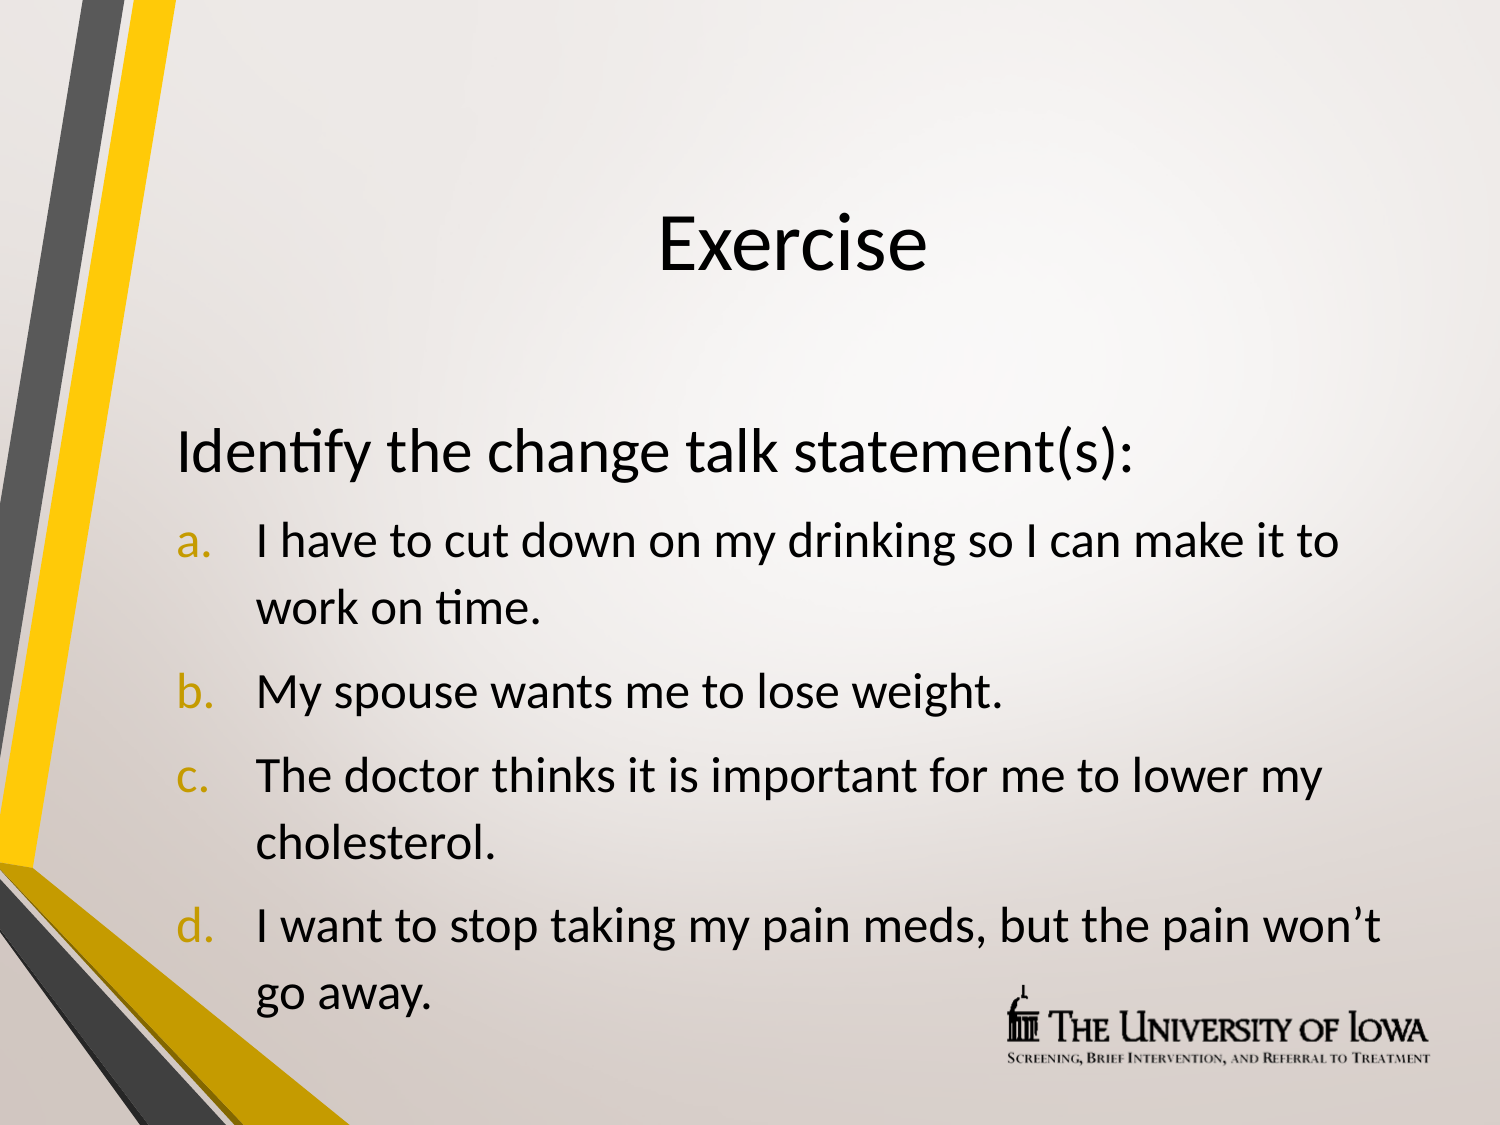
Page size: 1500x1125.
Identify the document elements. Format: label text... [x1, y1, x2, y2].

title Exercise [161, 75, 1425, 386]
list Identify the change talk statement(s): I have to cut down on my drinking so I can make it to work on time. My spouse wants me to lose weight. The doctor thinks it is important for me to lower my cholesterol. I want to stop taking my pain meds, but the pain won’t go away. [161, 386, 1425, 1032]
picture [995, 984, 1458, 1074]
